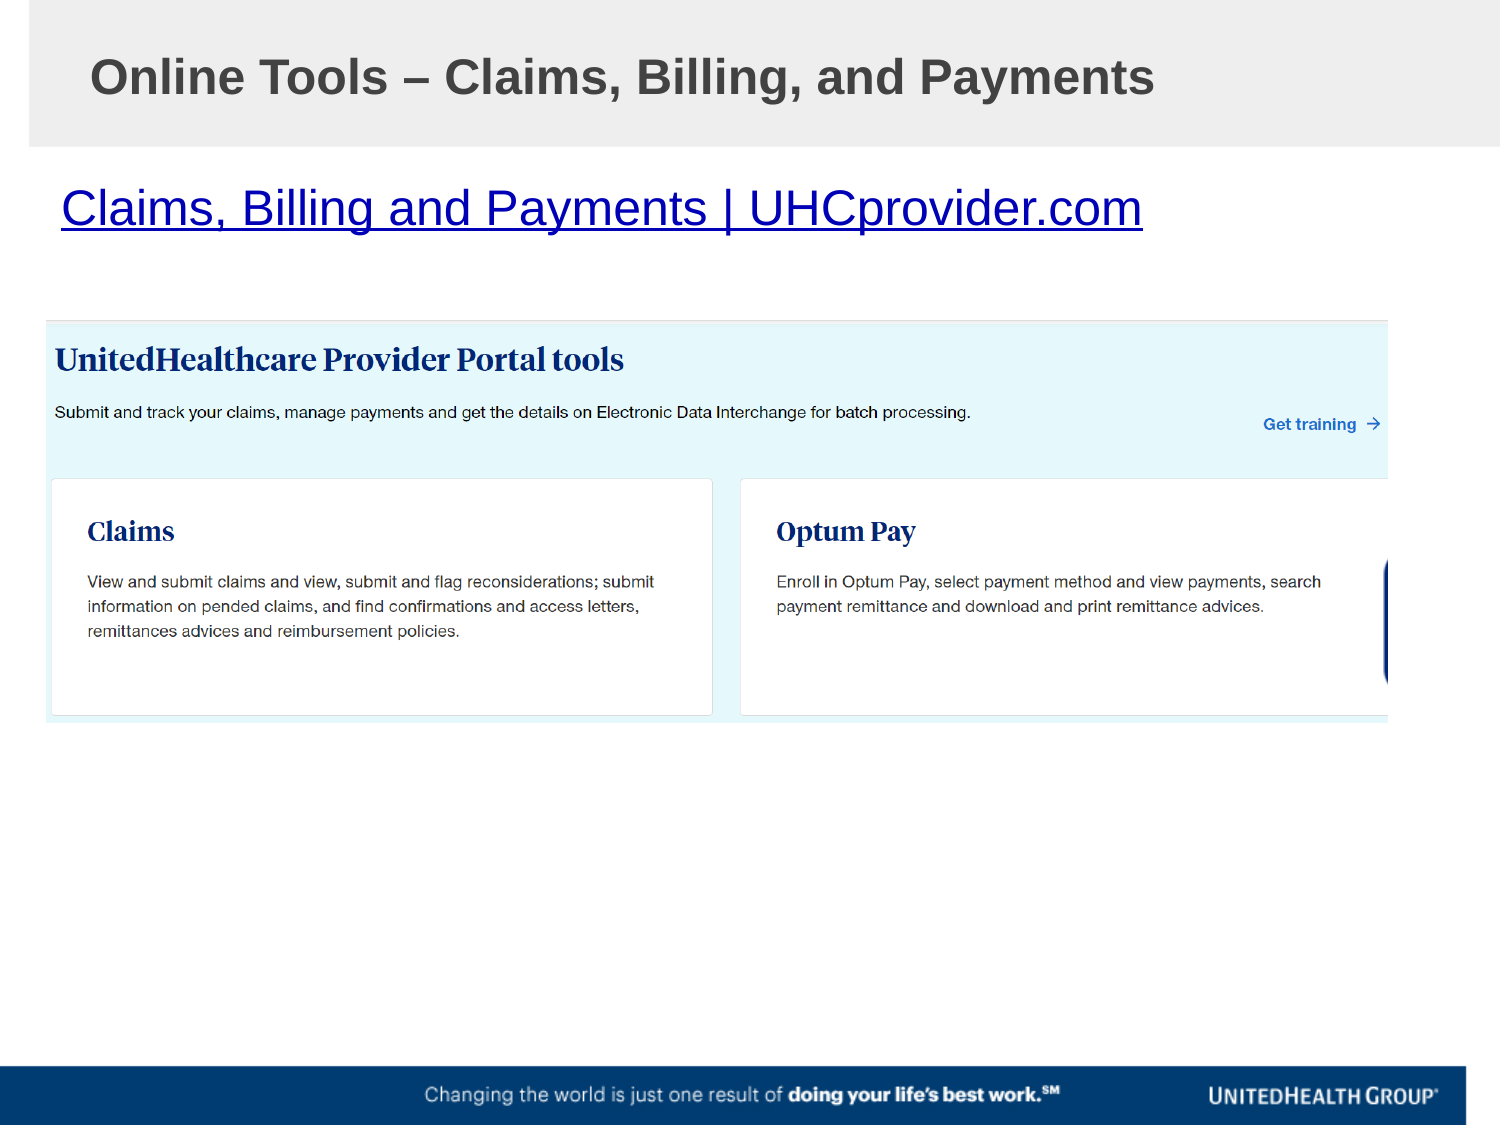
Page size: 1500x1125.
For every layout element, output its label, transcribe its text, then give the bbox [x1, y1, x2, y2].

text_box Claims, Billing and Payments | UHCprovider.com [46, 168, 1388, 243]
text_box Online Tools – Claims, Billing, and Payments [75, 37, 1339, 112]
picture [0, 0, 1500, 1125]
